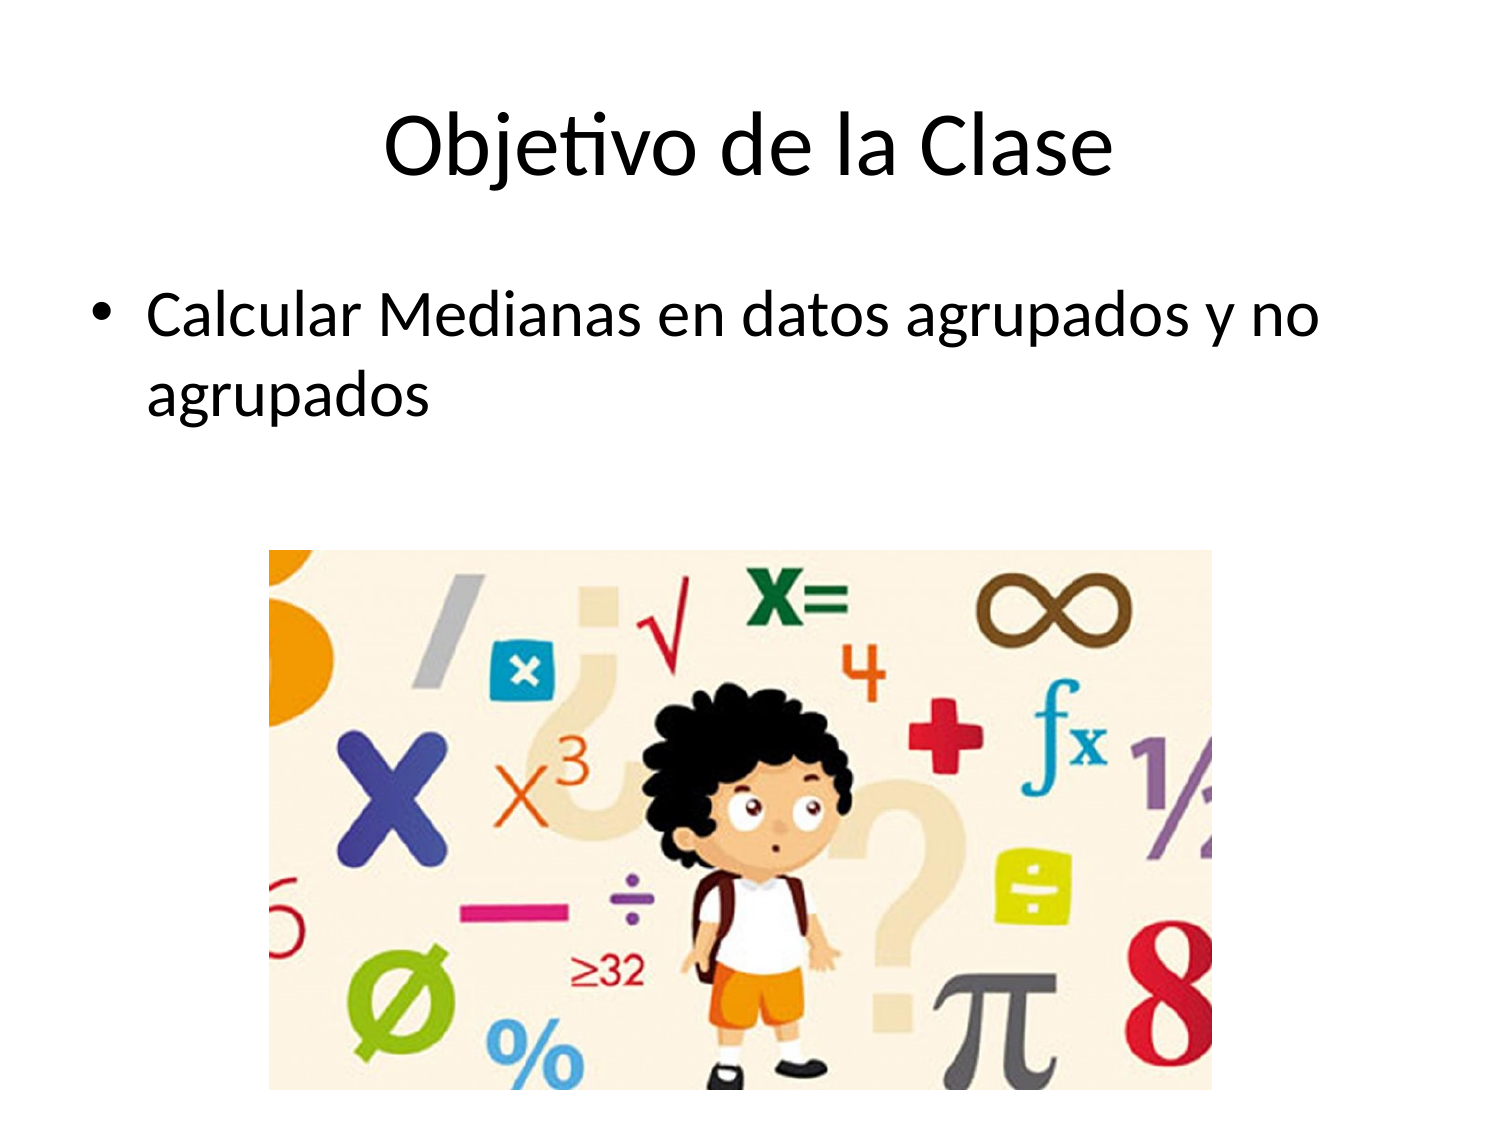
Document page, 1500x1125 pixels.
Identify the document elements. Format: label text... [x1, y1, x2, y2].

title Objetivo de la Clase [75, 45, 1425, 233]
picture [269, 550, 1212, 1091]
list Calcular Medianas en datos agrupados y no agrupados [75, 262, 1425, 1005]
